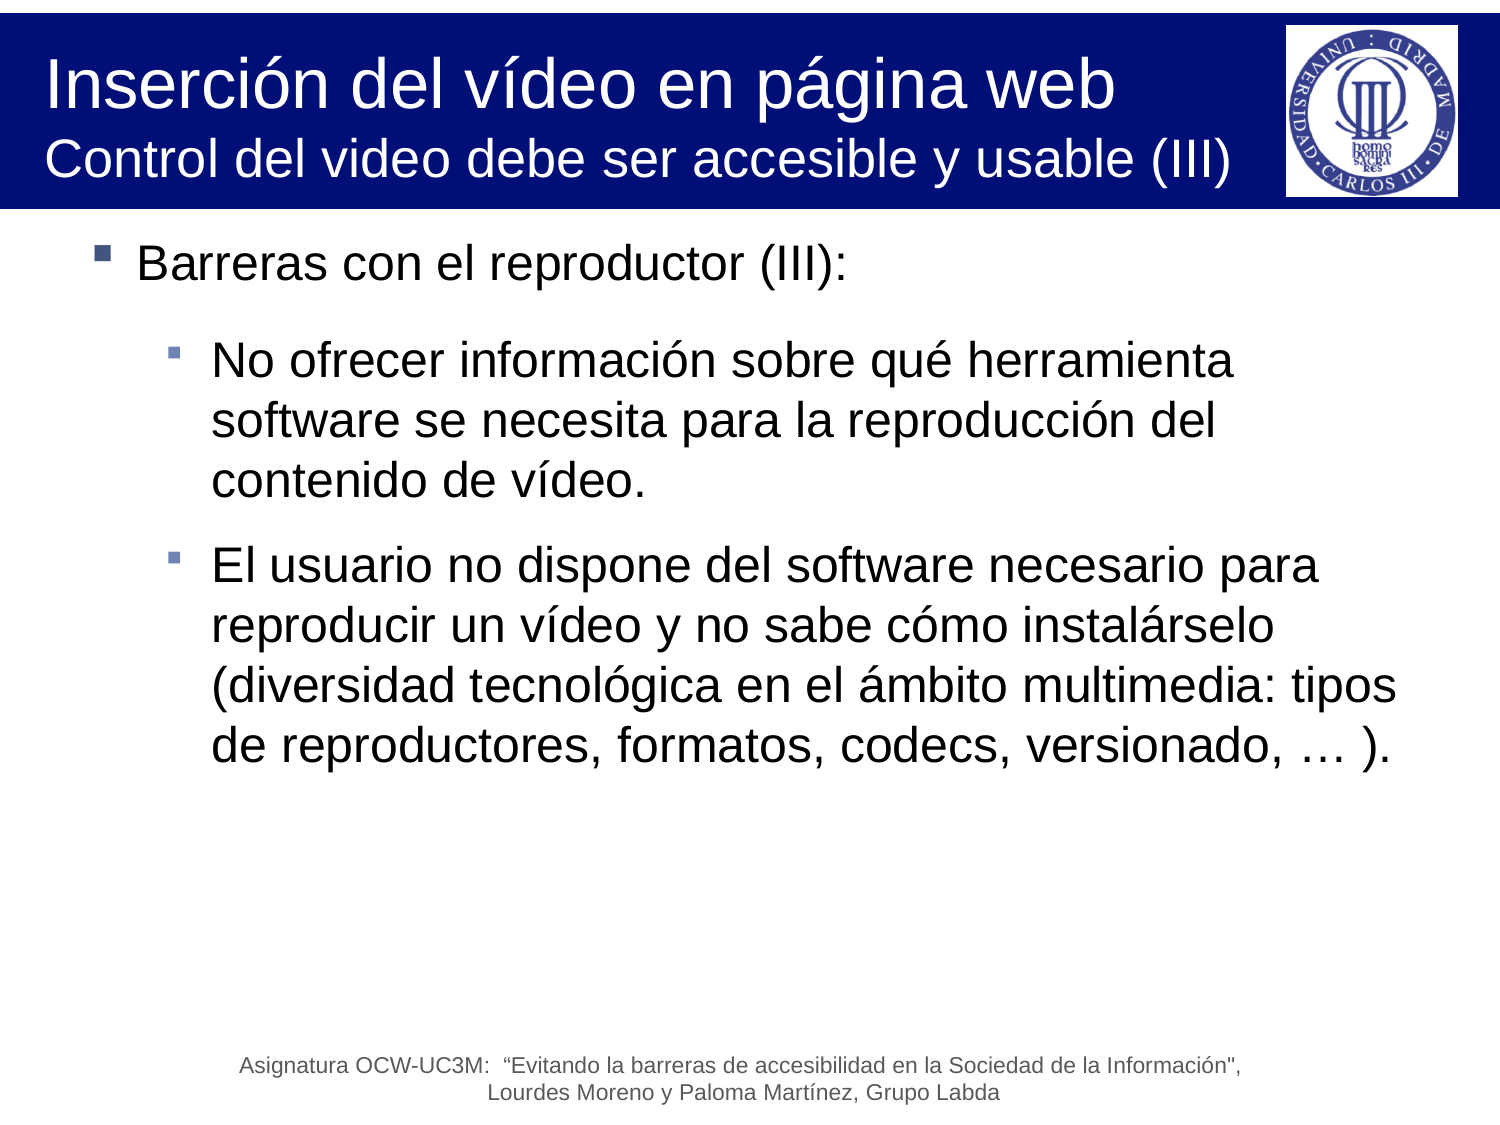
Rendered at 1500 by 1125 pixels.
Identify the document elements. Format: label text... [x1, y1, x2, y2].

picture [1286, 25, 1458, 197]
list Barreras con el reproductor (III): No ofrecer información sobre qué herramienta software se necesita para la reproducción del contenido de vídeo. El usuario no dispone del software necesario para reproducir un vídeo y no sabe cómo instalárselo (diversidad tecnológica en el ámbito multimedia: tipos de reproductores, formatos, codecs, versionado, … ). [75, 222, 1436, 1032]
title Inserción del vídeo en página web Control del video debe ser accesible y usable (III) [29, 42, 1380, 184]
footer Asignatura OCW-UC3M: “Evitando la barreras de accesibilidad en la Sociedad de la Información", Lourdes Moreno y Paloma Martínez, Grupo Labda [64, 1042, 1424, 1125]
